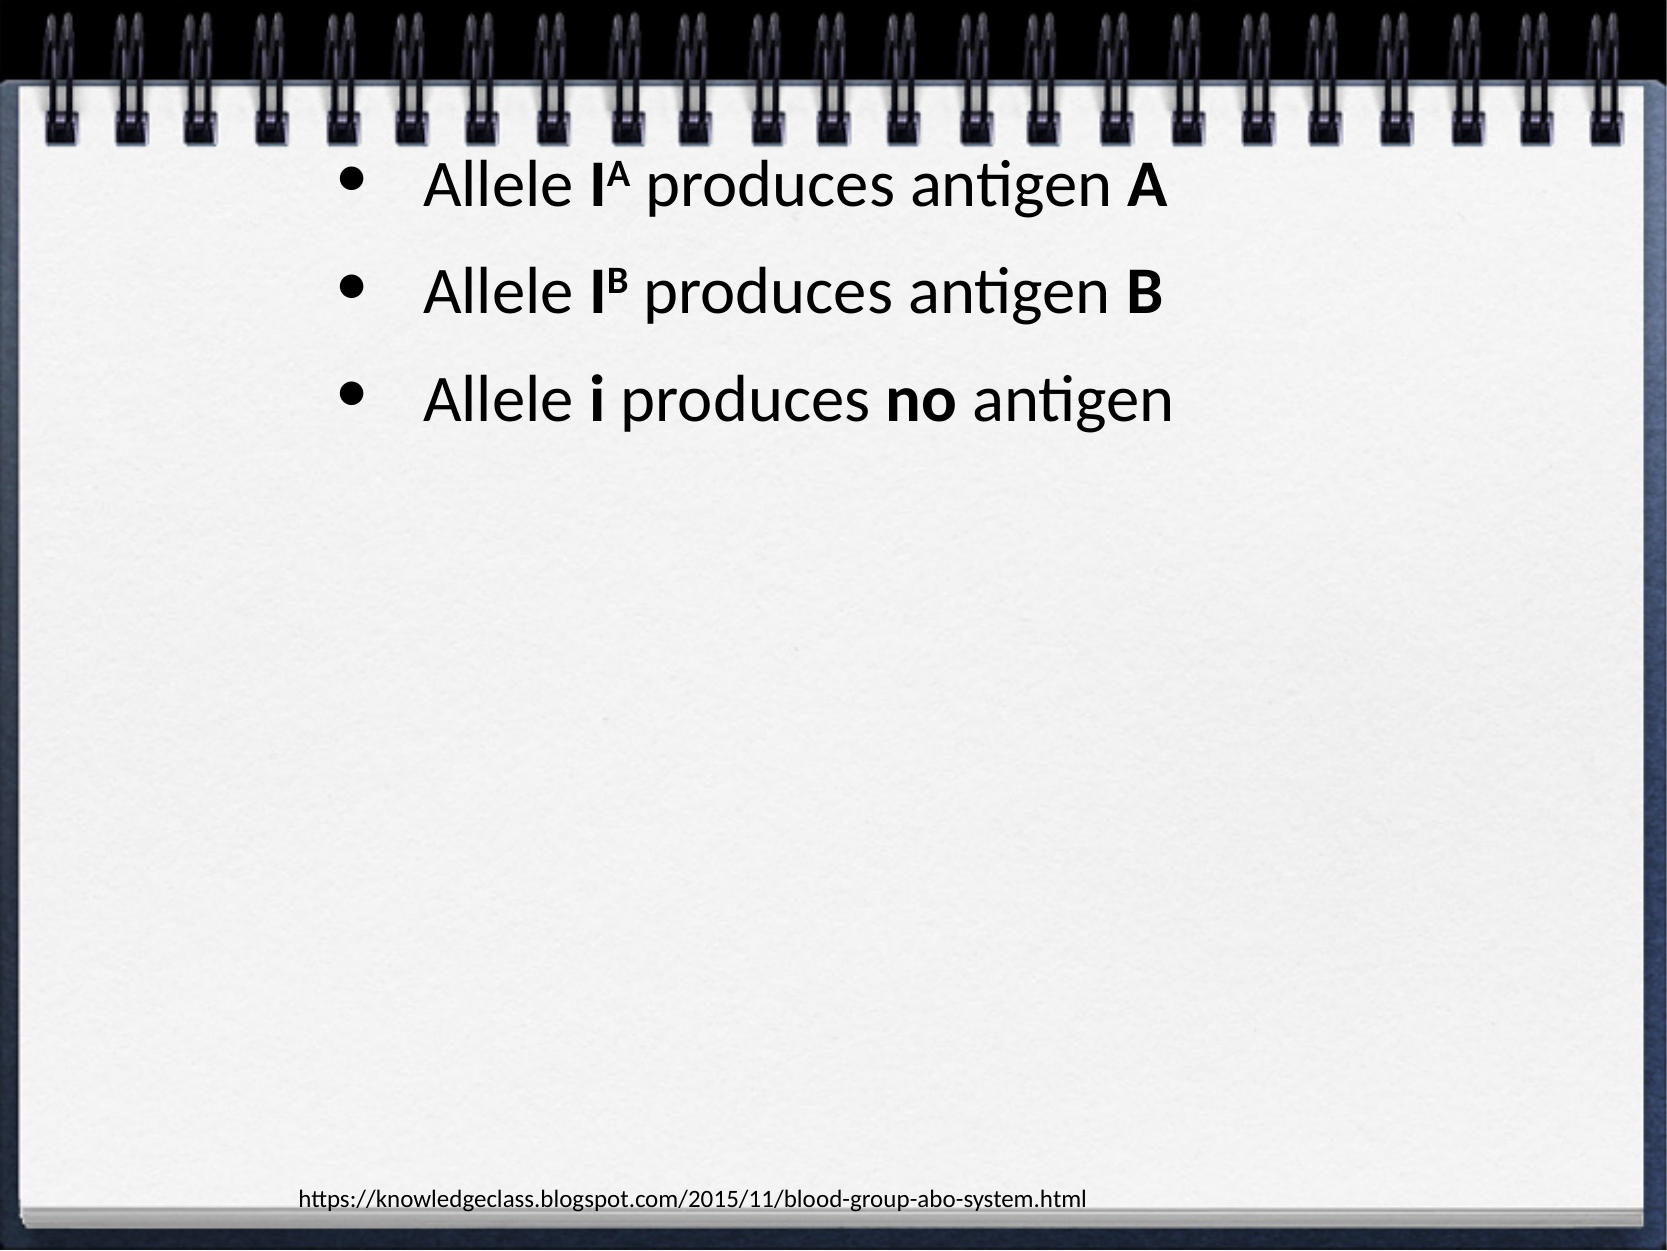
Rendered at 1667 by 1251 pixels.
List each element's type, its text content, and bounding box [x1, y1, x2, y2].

picture [0, 0, 1667, 1250]
list Allele IA produces antigen A Allele IB produces antigen B Allele i produces no antigen [295, 125, 1667, 575]
text_box https://knowledgeclass.blogspot.com/2015/11/blood-group-abo-system.html [283, 1175, 1117, 1220]
